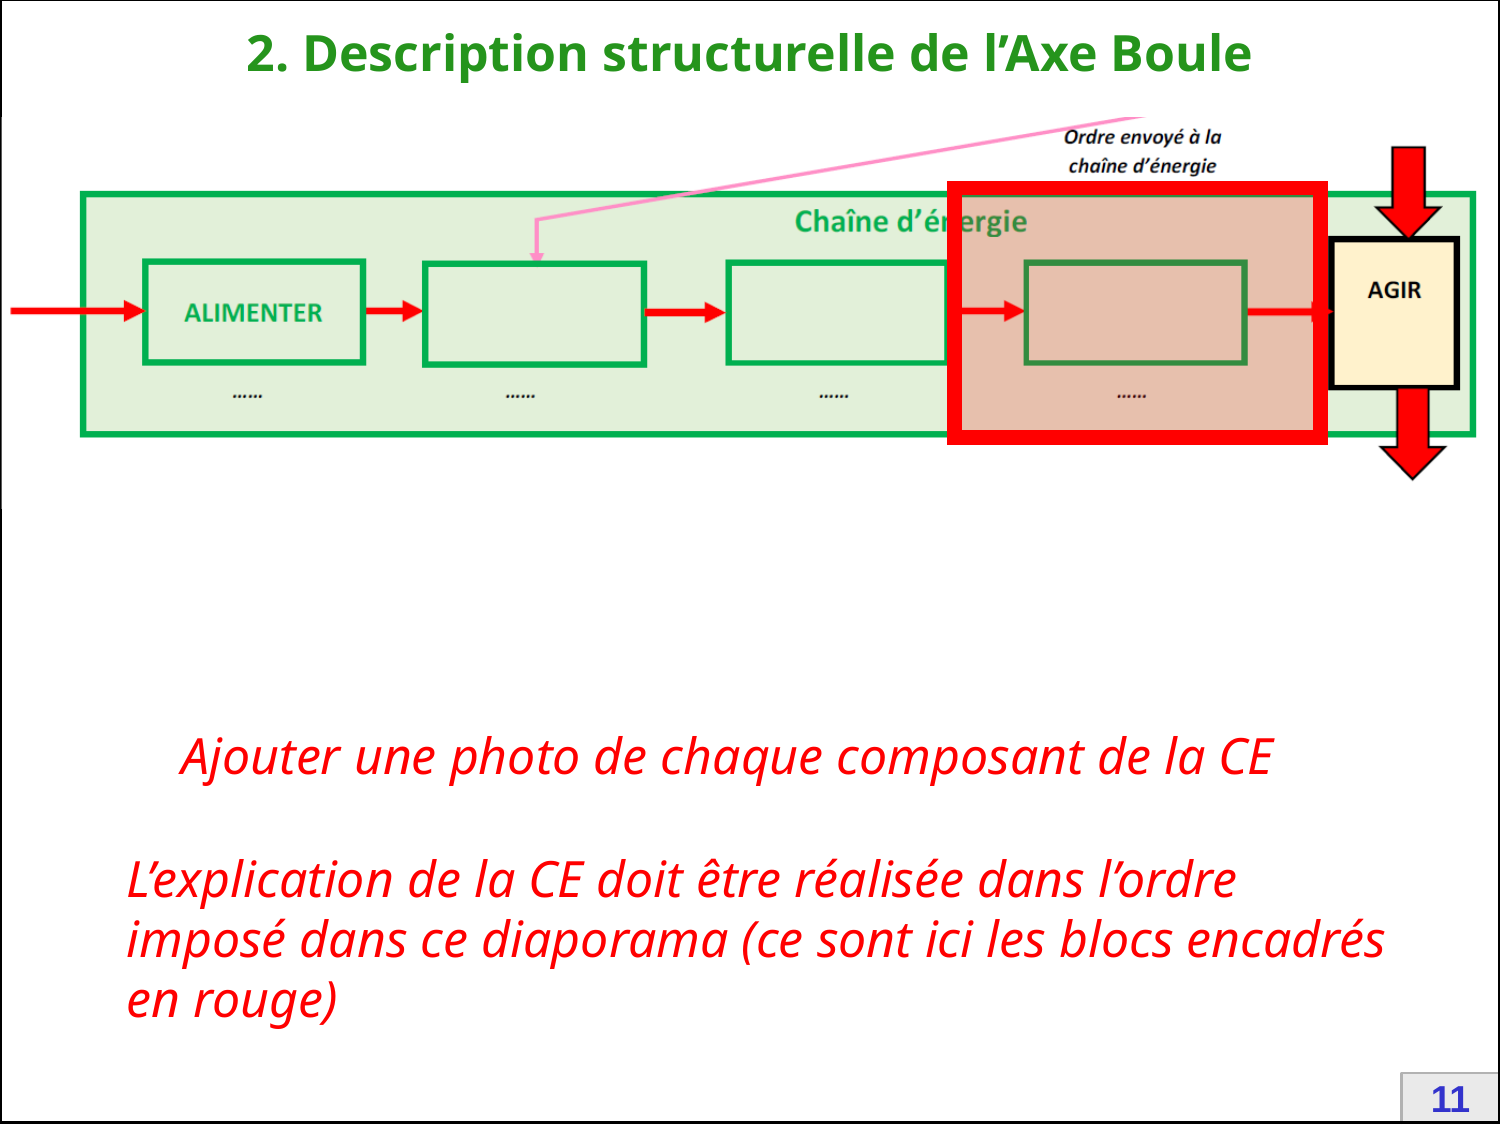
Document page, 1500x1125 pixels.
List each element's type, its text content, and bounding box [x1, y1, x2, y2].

picture [1, 116, 1481, 509]
title 2. Description structurelle de l’Axe Boule [0, 13, 1500, 89]
text_box Ajouter une photo de chaque composant de la CE [166, 717, 1290, 793]
text_box L’explication de la CE doit être réalisée dans l’ordre imposé dans ce diaporama (ce sont ici les blocs encadrés en rouge) [111, 840, 1403, 1036]
